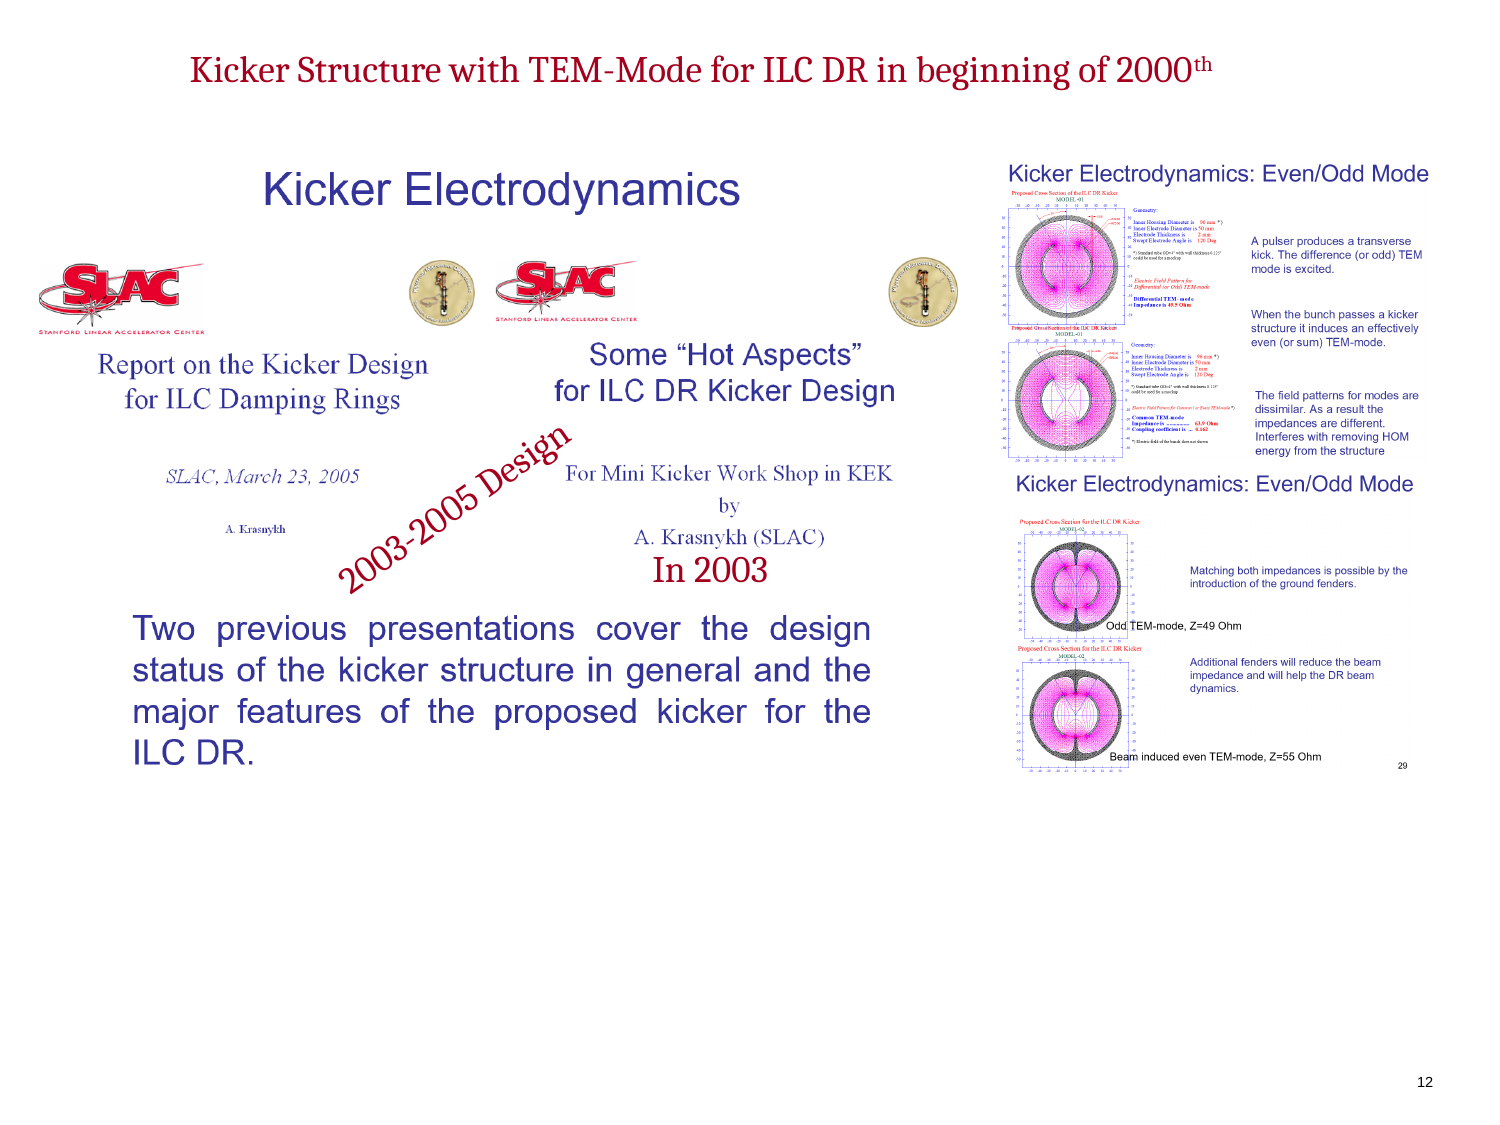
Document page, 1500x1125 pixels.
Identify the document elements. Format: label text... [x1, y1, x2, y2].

picture [999, 162, 1429, 463]
picture [1015, 472, 1414, 774]
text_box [36, 167, 961, 768]
slide_number 12 [1405, 1036, 1458, 1125]
text_box Kicker Structure with TEM-Mode for ILC DR in beginning of 2000th [174, 37, 1375, 143]
